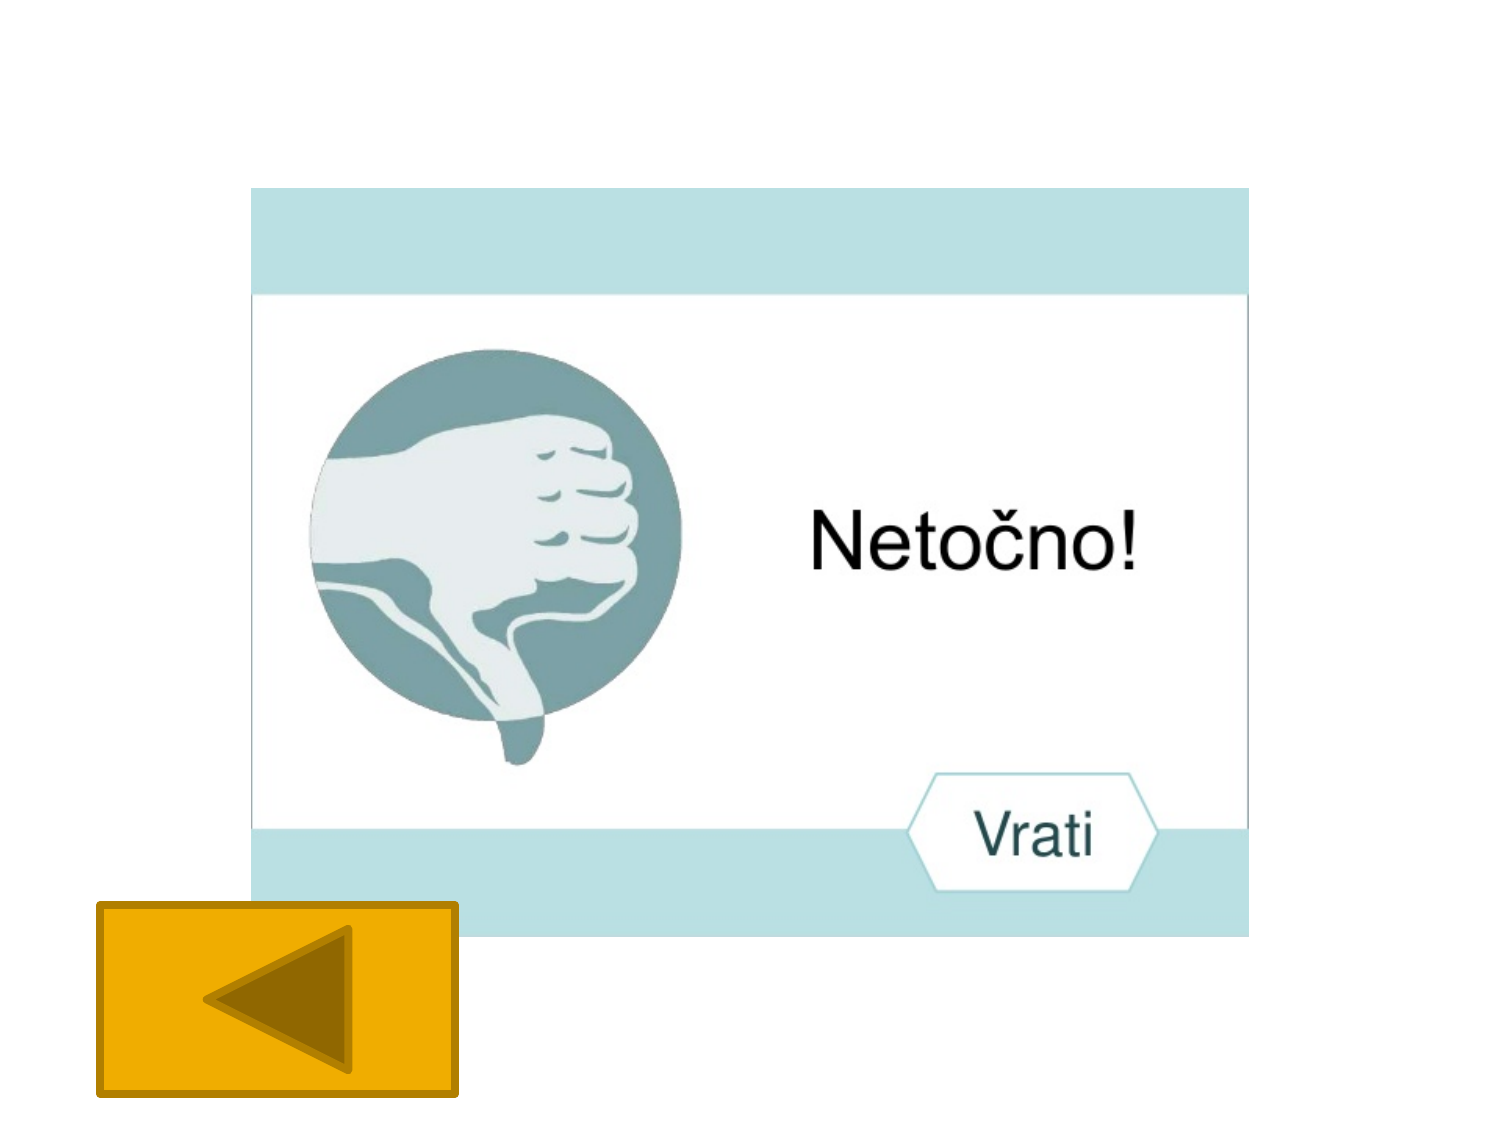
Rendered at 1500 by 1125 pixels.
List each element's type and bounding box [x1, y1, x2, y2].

text_box [96, 901, 459, 1098]
picture [251, 188, 1249, 937]
